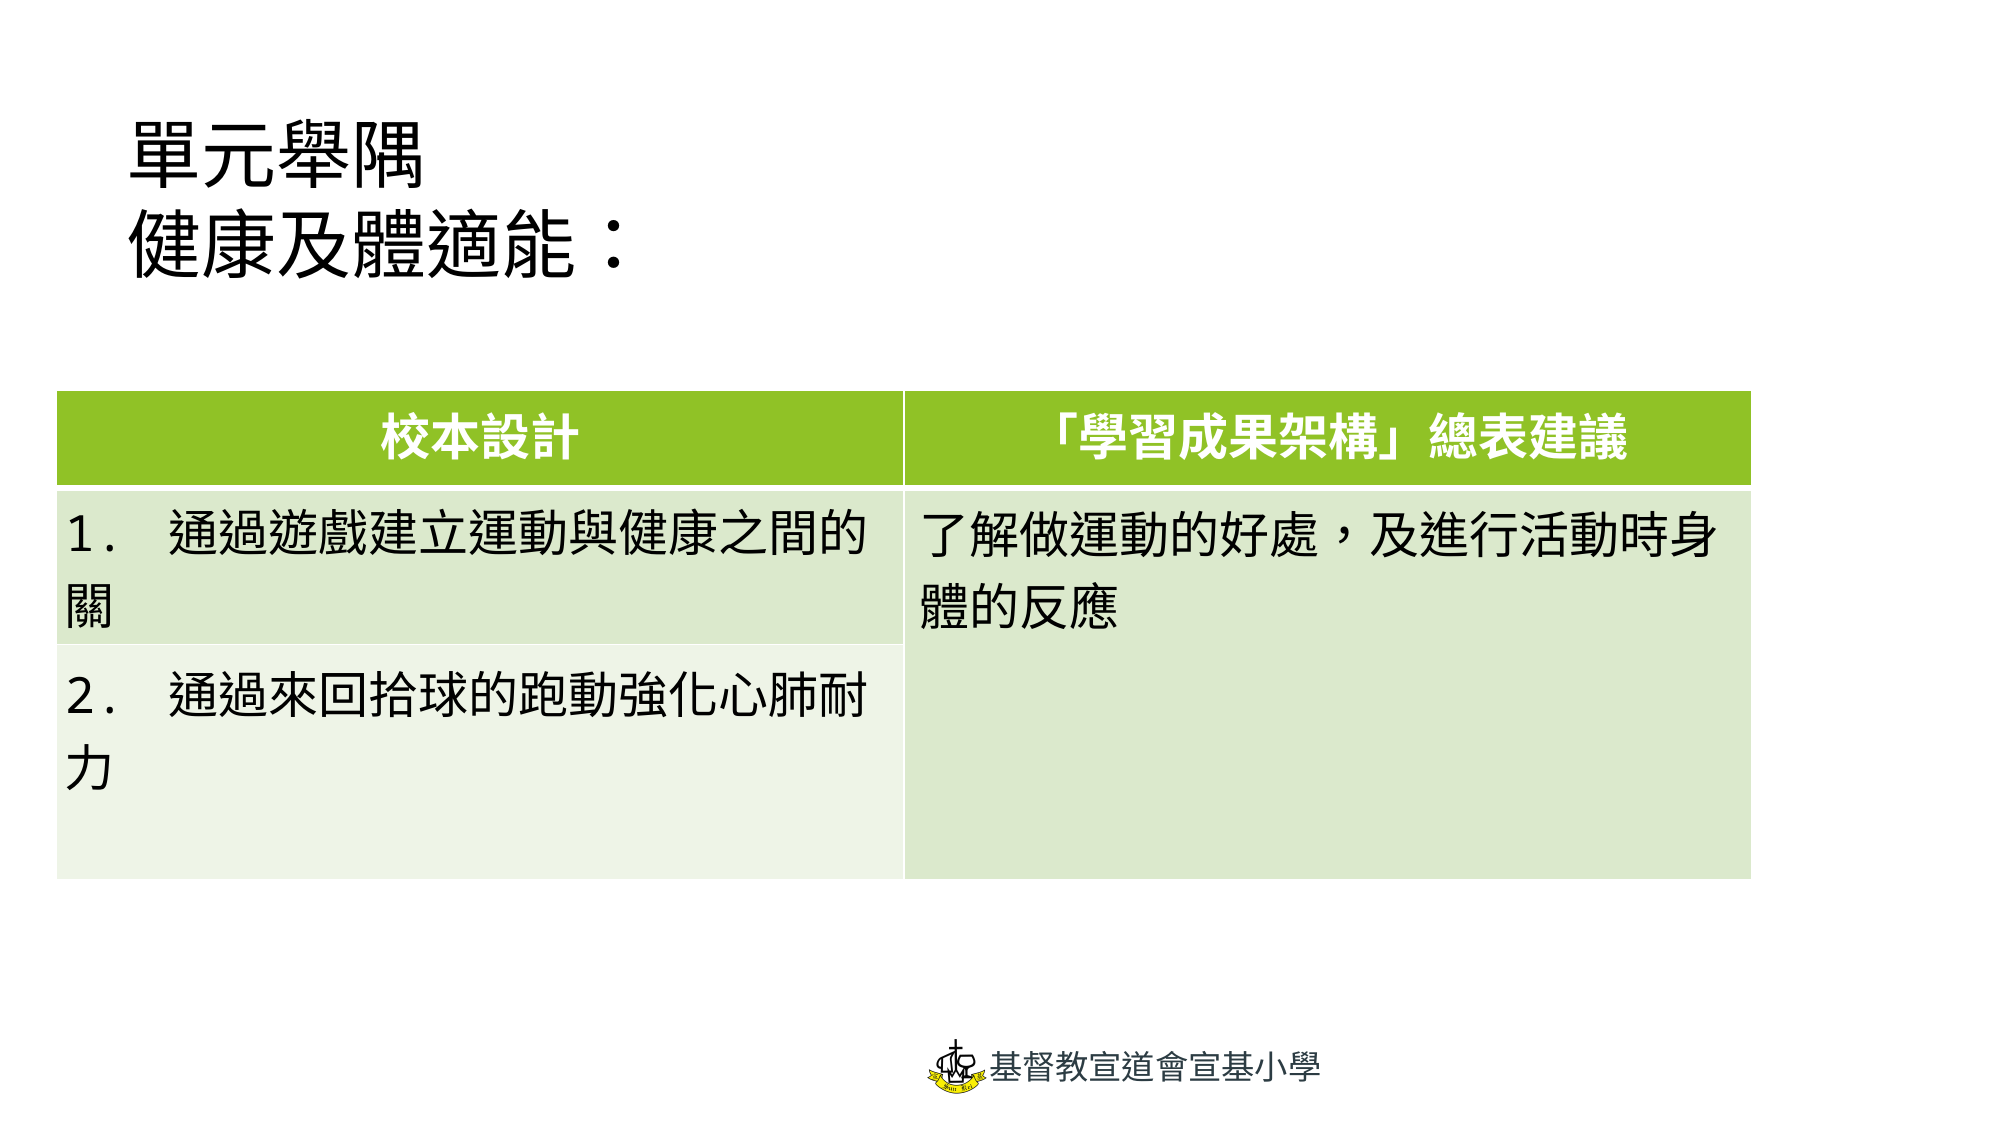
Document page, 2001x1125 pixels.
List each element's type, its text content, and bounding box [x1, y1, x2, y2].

table_cell 1. 通過遊戲建立運動與健康之間的關 [57, 491, 903, 644]
table_cell 了解做運動的好處，及進行活動時身體的反應 [905, 491, 1751, 879]
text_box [926, 1038, 987, 1095]
table_cell 2. 通過來回拾球的跑動強化心肺耐力 [57, 645, 903, 879]
table_header 「學習成果架構」總表建議 [905, 391, 1751, 485]
title 單元舉隅 健康及體適能： [111, 99, 1522, 317]
table_header 校本設計 [57, 391, 903, 485]
text_box 基督教宣道會宣基小學 [987, 1038, 1436, 1094]
